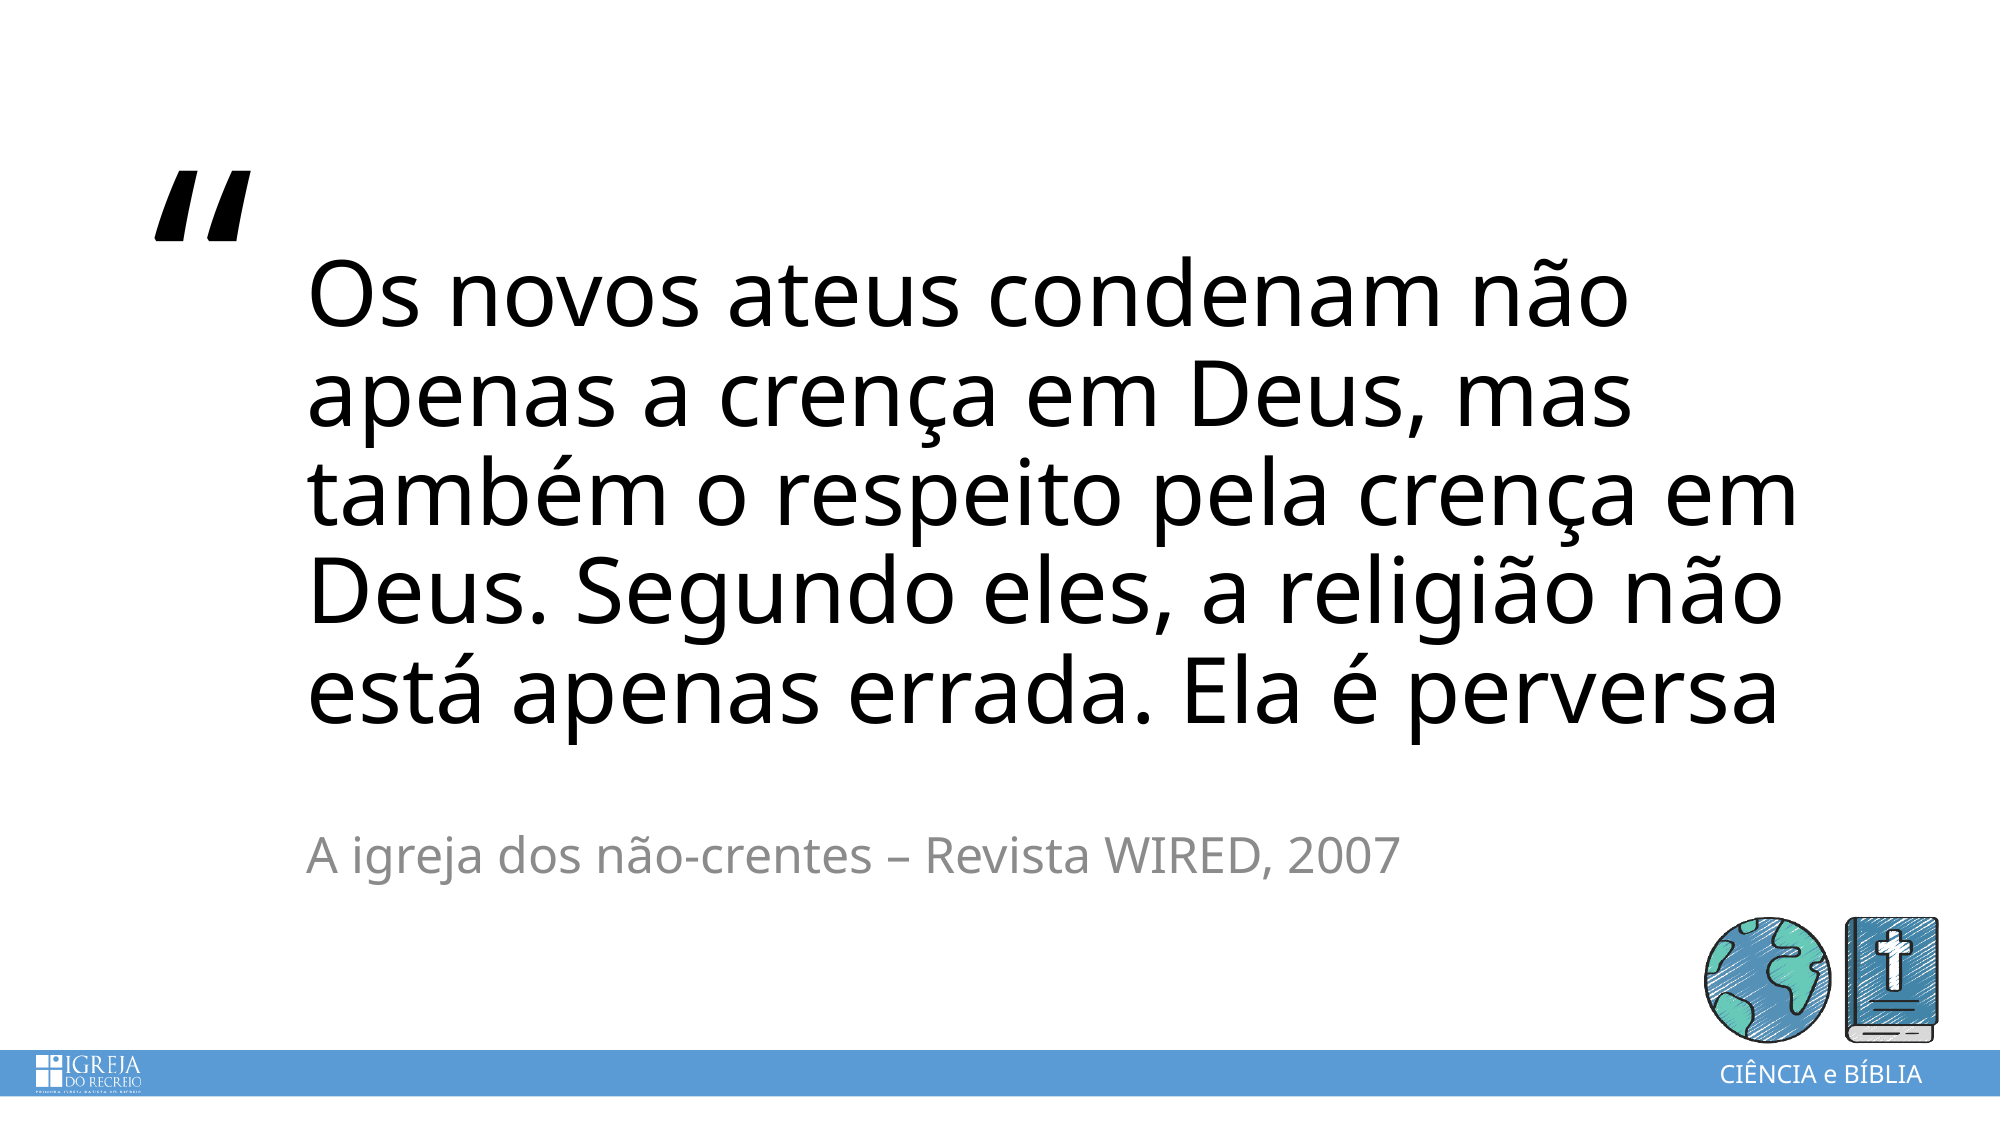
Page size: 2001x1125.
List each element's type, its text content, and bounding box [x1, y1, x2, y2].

list A igreja dos não-crentes – Revista WIRED, 2007 [291, 815, 1664, 946]
title Os novos ateus condenam não apenas a crença em Deus, mas também o respeito pela crença em Deus. Segundo eles, a religião não está apenas errada. Ela é perversa [291, 187, 1927, 804]
picture [36, 1055, 141, 1093]
picture [1703, 915, 1956, 1044]
